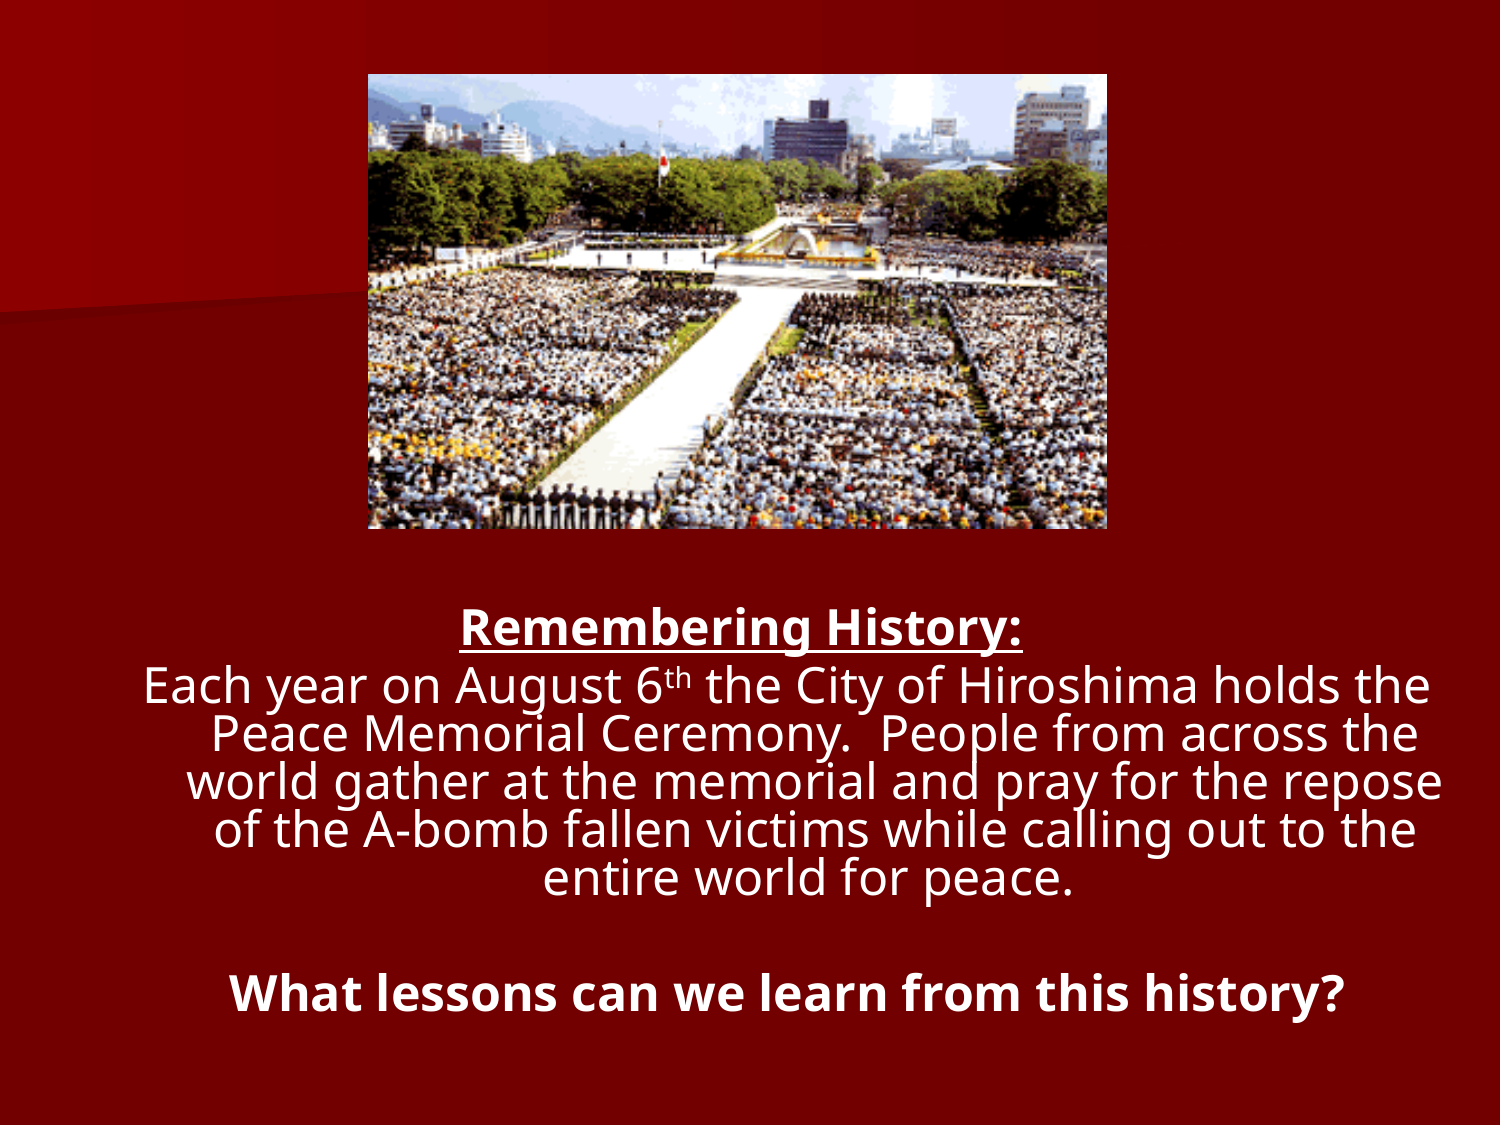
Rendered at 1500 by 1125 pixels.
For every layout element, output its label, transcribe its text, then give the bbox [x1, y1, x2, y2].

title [368, 74, 1107, 530]
list Remembering History: Each year on August 6th the City of Hiroshima holds the Peace Memorial Ceremony. People from across the world gather at the memorial and pray for the repose of the A-bomb fallen victims while calling out to the entire world for peace. What lessons can we learn from this history? [112, 599, 1463, 1026]
